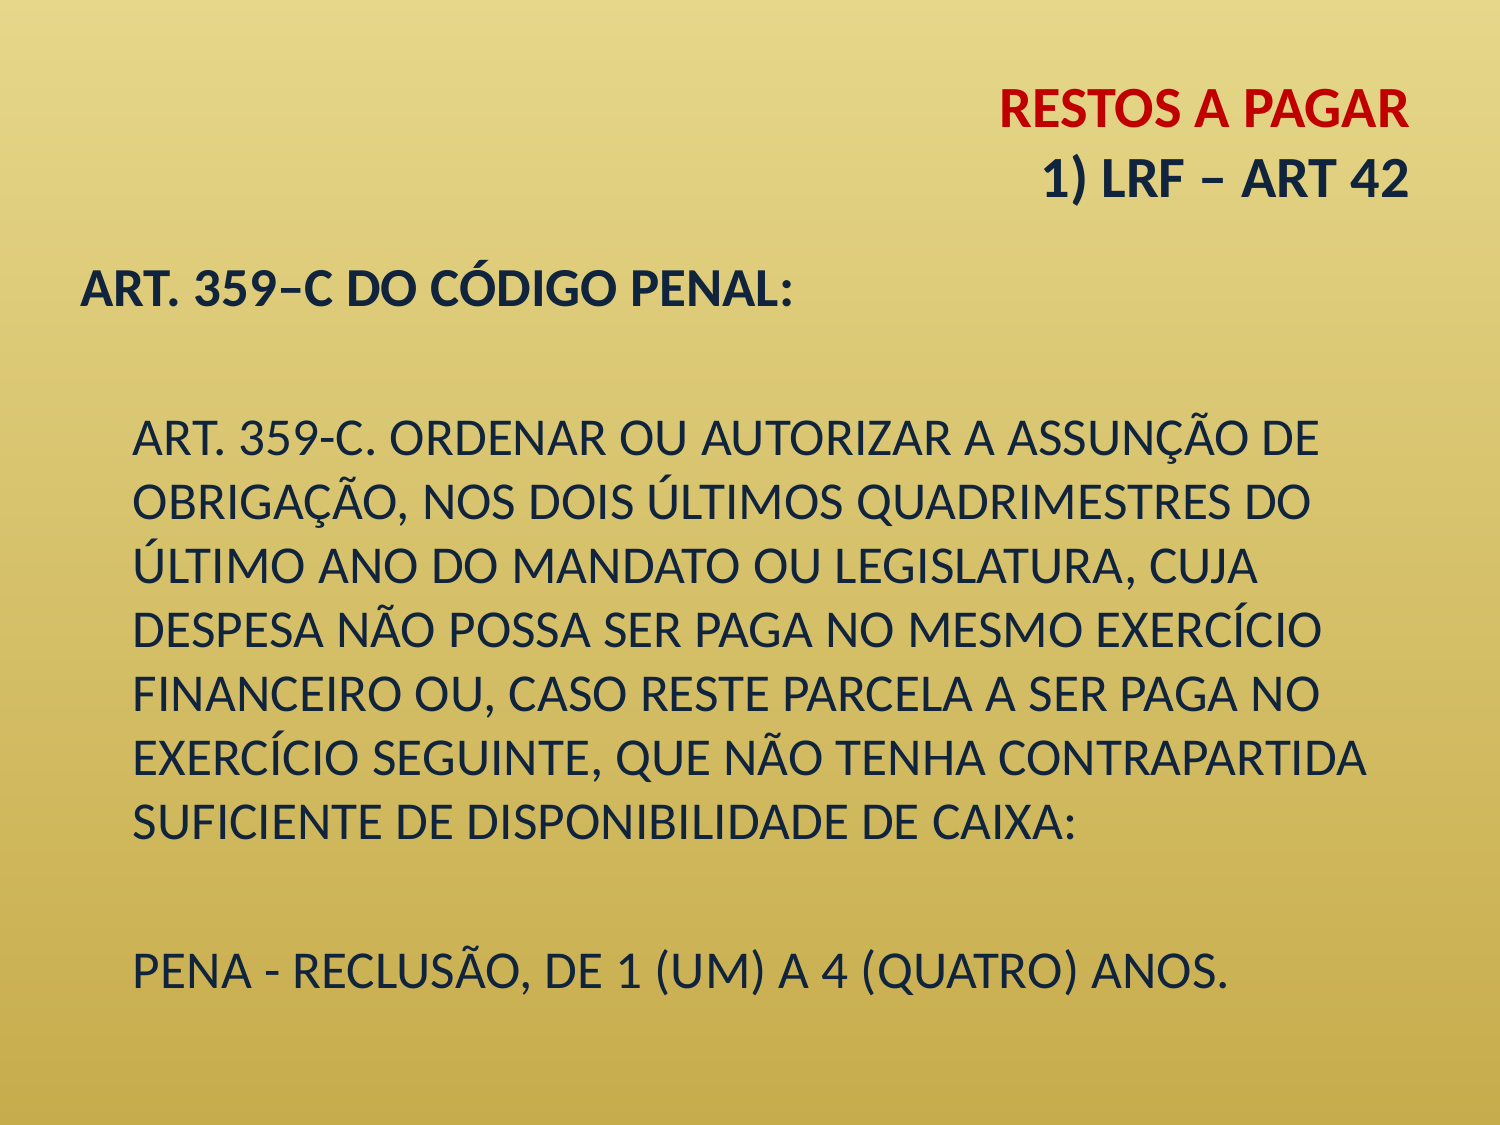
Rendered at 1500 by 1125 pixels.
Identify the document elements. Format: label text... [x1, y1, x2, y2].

list ART. 359–C DO CÓDIGO PENAL: ART. 359-C. ORDENAR OU AUTORIZAR A ASSUNÇÃO DE OBRIGAÇÃO, NOS DOIS ÚLTIMOS QUADRIMESTRES DO ÚLTIMO ANO DO MANDATO OU LEGISLATURA, CUJA DESPESA NÃO POSSA SER PAGA NO MESMO EXERCÍCIO FINANCEIRO OU, CASO RESTE PARCELA A SER PAGA NO EXERCÍCIO SEGUINTE, QUE NÃO TENHA CONTRAPARTIDA SUFICIENTE DE DISPONIBILIDADE DE CAIXA: PENA - RECLUSÃO, DE 1 (UM) A 4 (QUATRO) ANOS. [64, 243, 1415, 1052]
title RESTOS A PAGAR 1) LRF – ART 42 [75, 45, 1425, 233]
